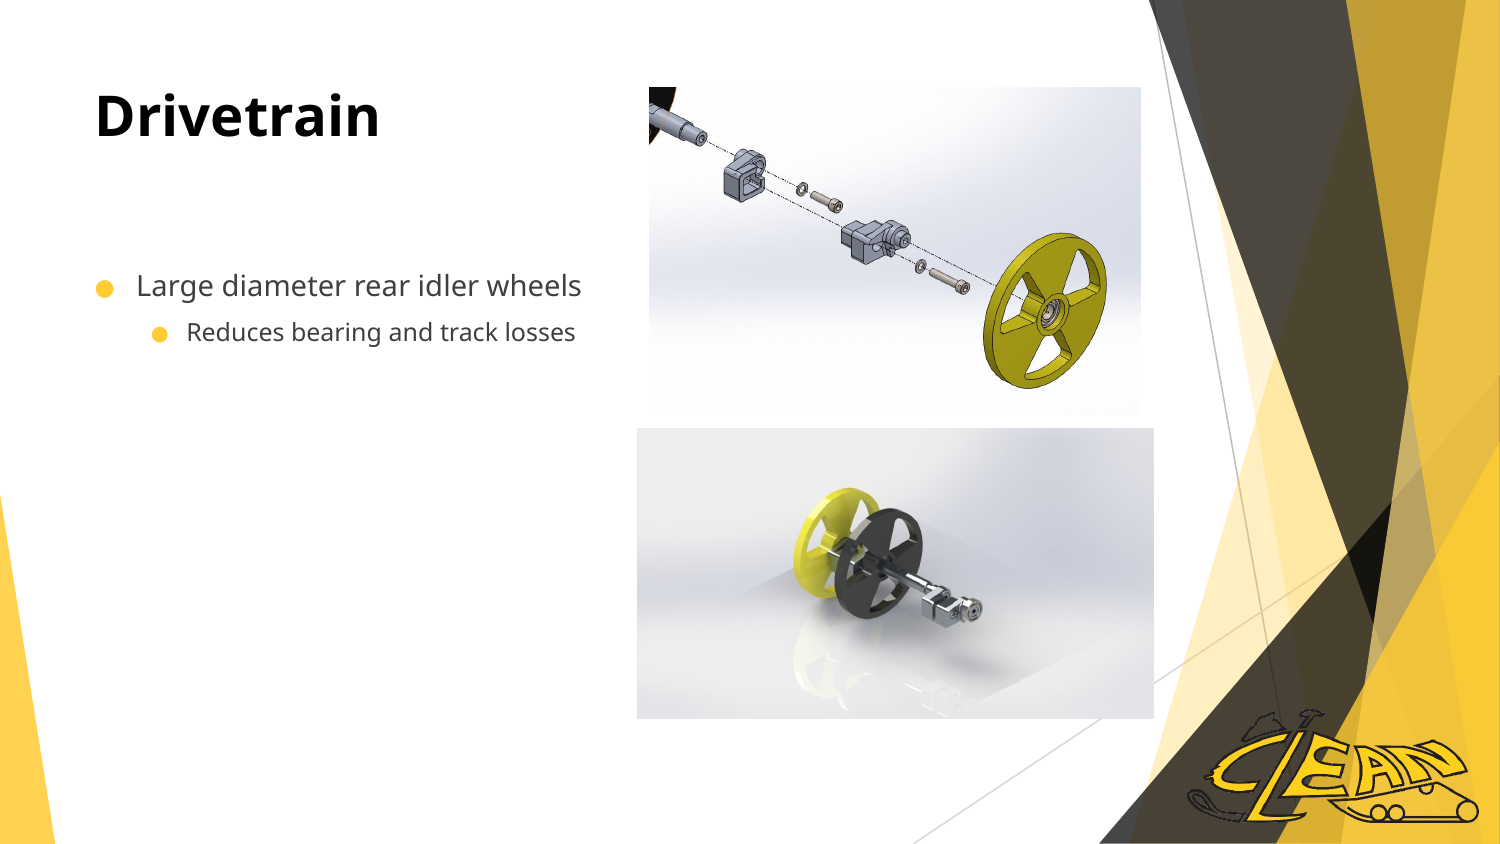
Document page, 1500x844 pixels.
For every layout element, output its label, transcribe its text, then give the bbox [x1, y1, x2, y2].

picture [649, 87, 1142, 416]
picture [637, 428, 1154, 719]
title Drivetrain [83, 75, 1141, 238]
list Large diameter rear idler wheels Reduces bearing and track losses [83, 265, 599, 744]
picture [1186, 707, 1479, 823]
